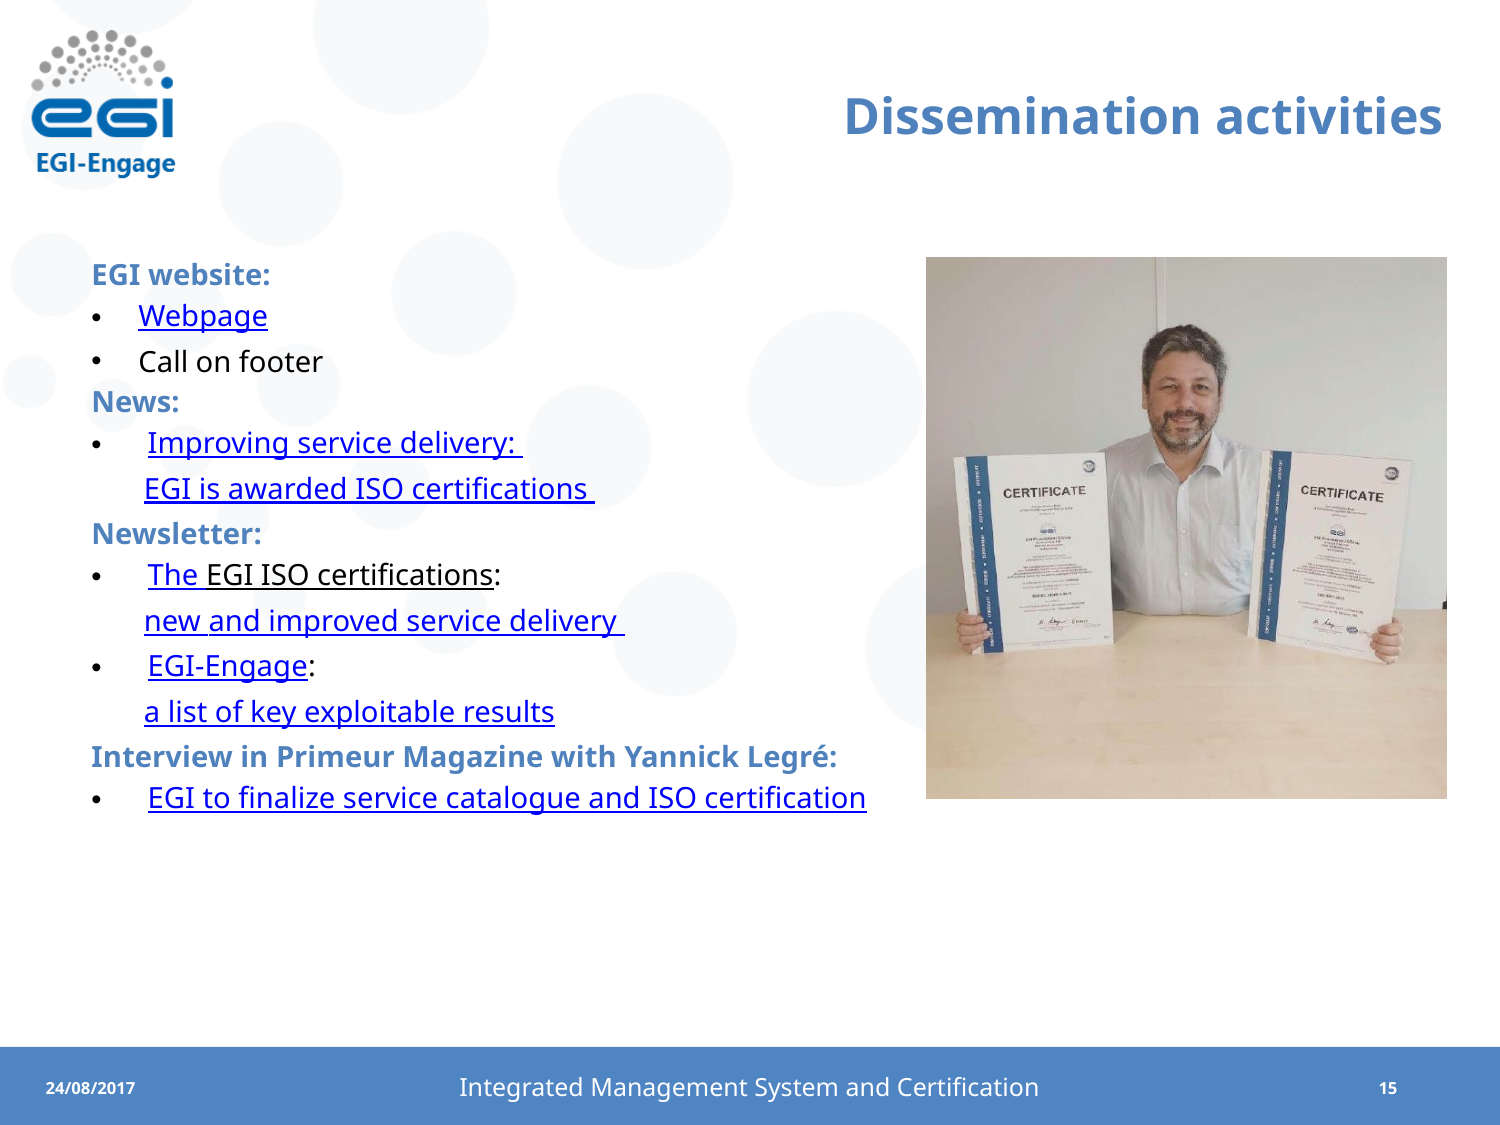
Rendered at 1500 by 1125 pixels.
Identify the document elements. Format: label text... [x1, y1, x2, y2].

footer Integrated Management System and Certification [194, 1058, 1306, 1119]
picture [3, 0, 1076, 772]
list EGI website: Webpage Call on footer News: Improving service delivery: EGI is awarded ISO certifications Newsletter: The EGI ISO certifications: new and improved service delivery EGI-Engage: a list of key exploitable results Interview in Primeur Magazine with Yannick Legré: EGI to finalize service catalogue and ISO certification [76, 208, 1482, 1047]
title Dissemination activities [253, 30, 1459, 171]
picture [925, 257, 1448, 799]
